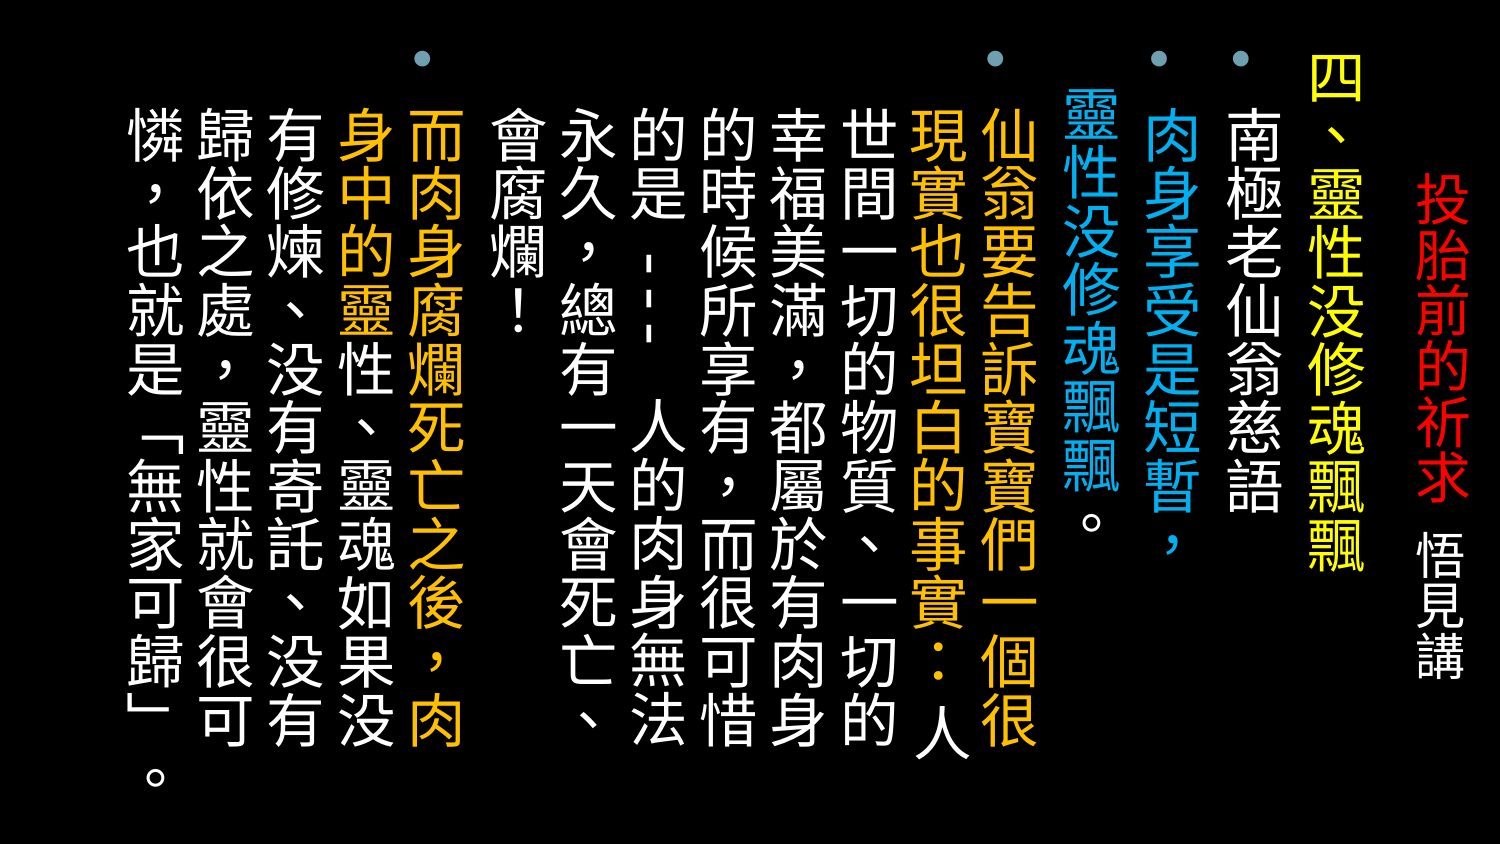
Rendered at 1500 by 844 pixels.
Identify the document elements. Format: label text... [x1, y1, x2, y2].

list 四、靈性没修魂飄飄 南極老仙翁慈語 肉身享受是短暫， 靈性没修魂飄飄。 仙翁要告訴寶寶們一個很現實也很坦白的事實： 人世間一切的物質、一切的幸福美滿，都屬於有肉身的時候所享有，而很可惜的是 --- 人的肉身無法永久，總有一天會死亡、會腐爛！ 而肉身腐爛死亡之後，肉身中的靈性、靈魂如果没有修煉、没有寄託、没有歸依之處，靈性就會很可憐，也就是「無家可歸」。 [29, 27, 1388, 820]
title 投胎前的祈求 悟見講 [1399, 27, 1483, 825]
